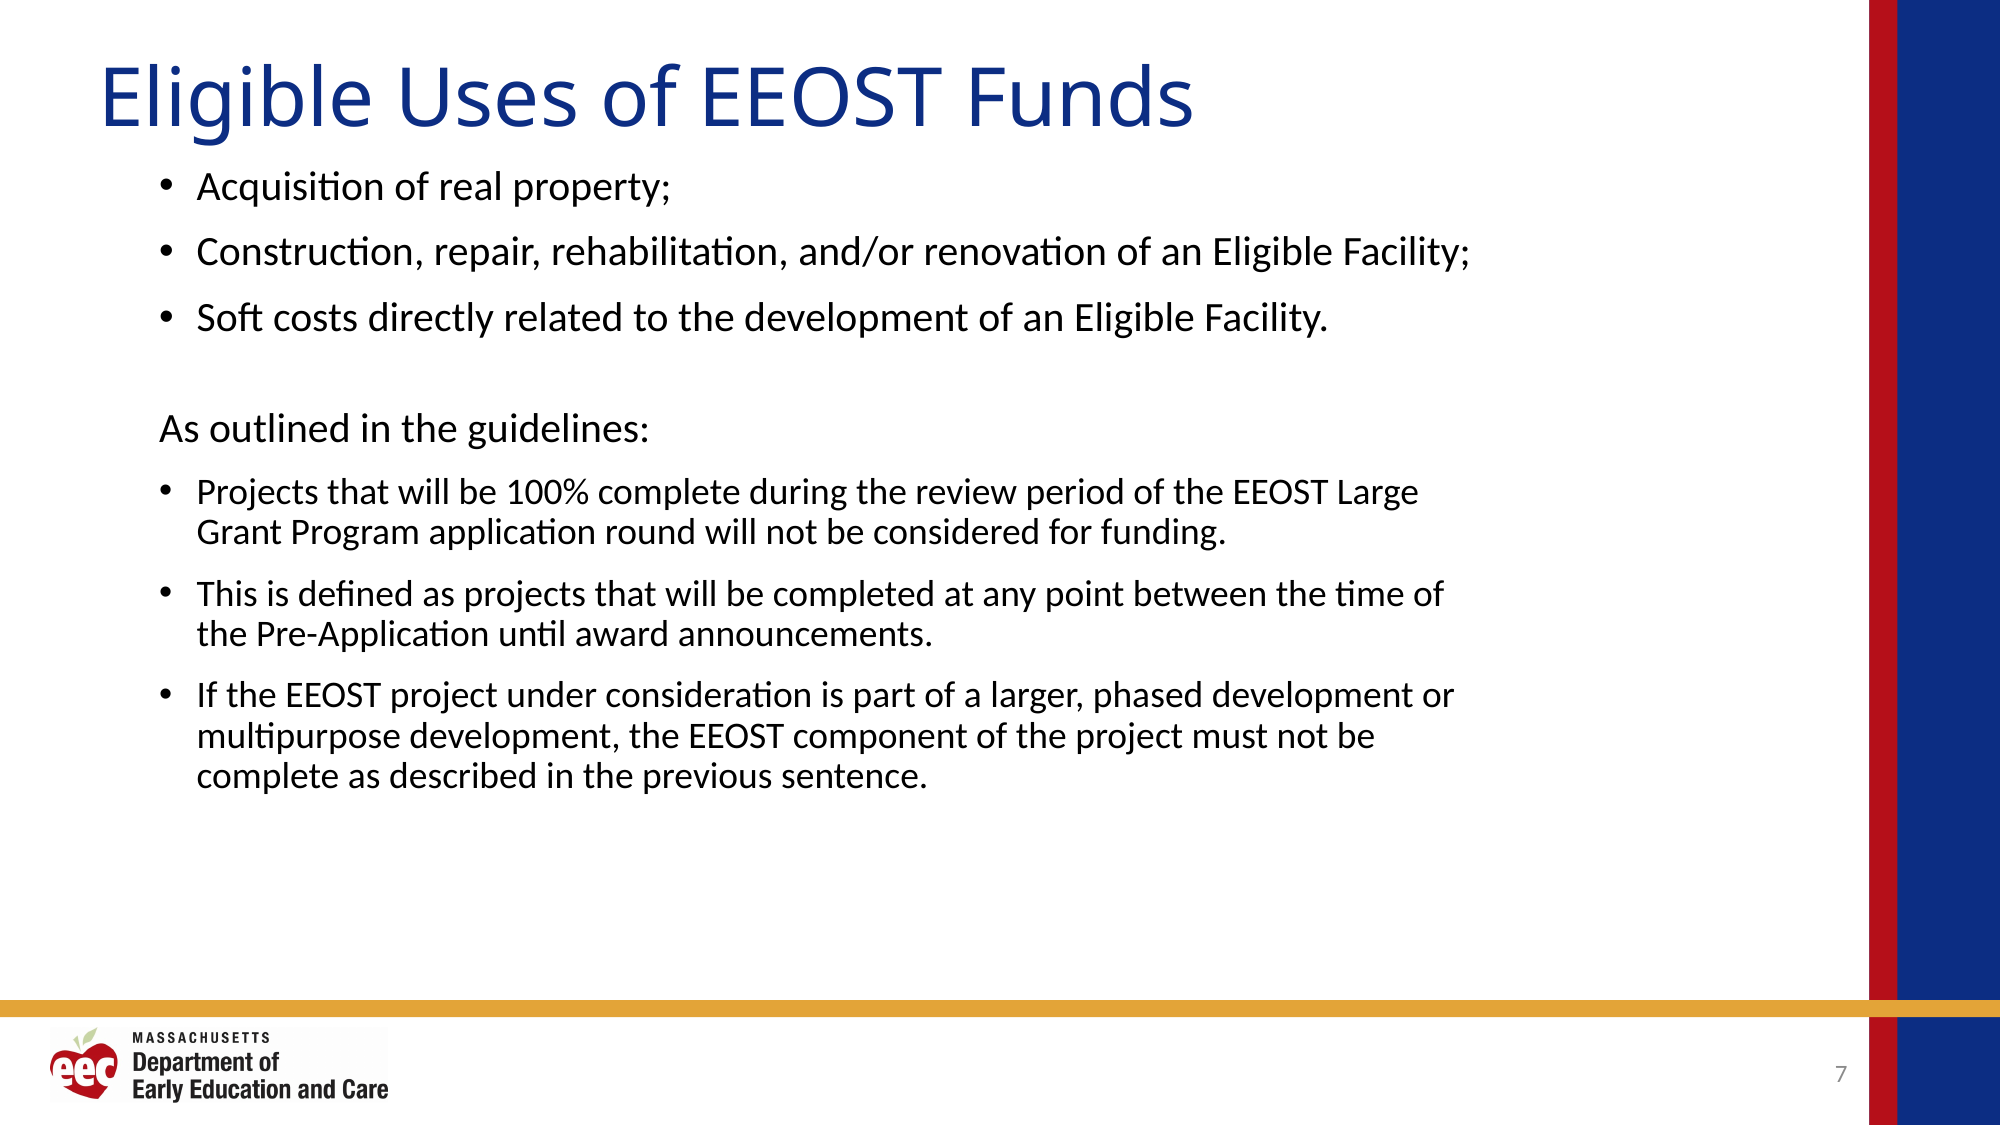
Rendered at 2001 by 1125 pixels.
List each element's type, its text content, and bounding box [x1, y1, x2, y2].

title Eligible Uses of EEOST Funds [83, 48, 1809, 153]
picture [50, 1027, 388, 1103]
list Acquisition of real property; Construction, repair, rehabilitation, and/or renovation of an Eligible Facility; Soft costs directly related to the development of an Eligible Facility. As outlined in the guidelines: Projects that will be 100% complete during the review period of the EEOST Large Grant Program application round will not be considered for funding. This is defined as projects that will be completed at any point between the time of the Pre-Application until award announcements. If the EEOST project under consideration is part of a larger, phased development or multipurpose development, the EEOST component of the project must not be complete as described in the previous sentence. [144, 156, 1520, 973]
slide_number 7 [1754, 1042, 1863, 1103]
